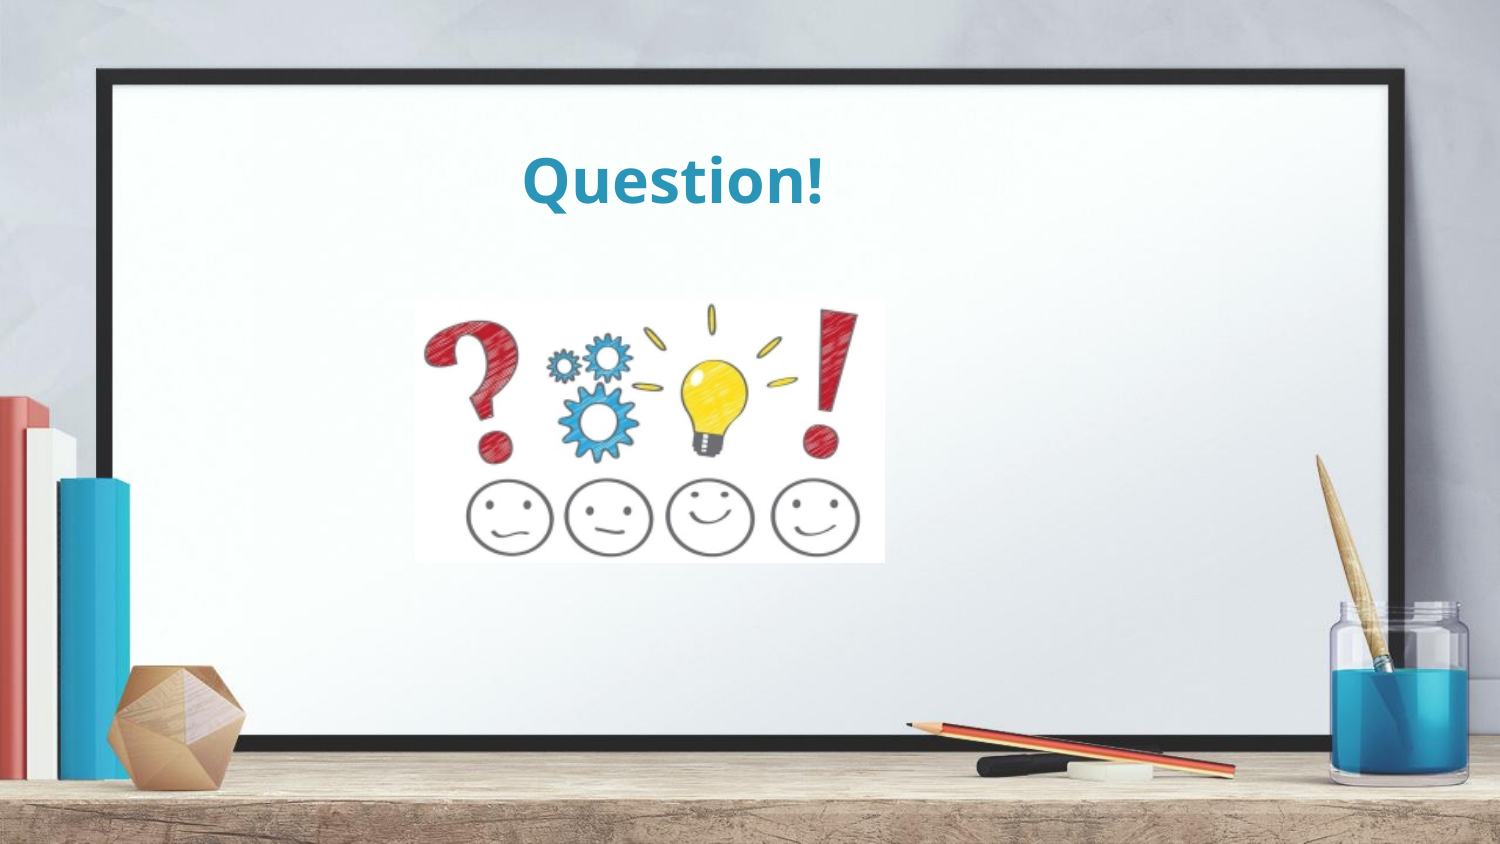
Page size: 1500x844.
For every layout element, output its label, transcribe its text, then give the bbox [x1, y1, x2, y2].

picture [0, 0, 1500, 844]
title Question! [506, 126, 1500, 250]
